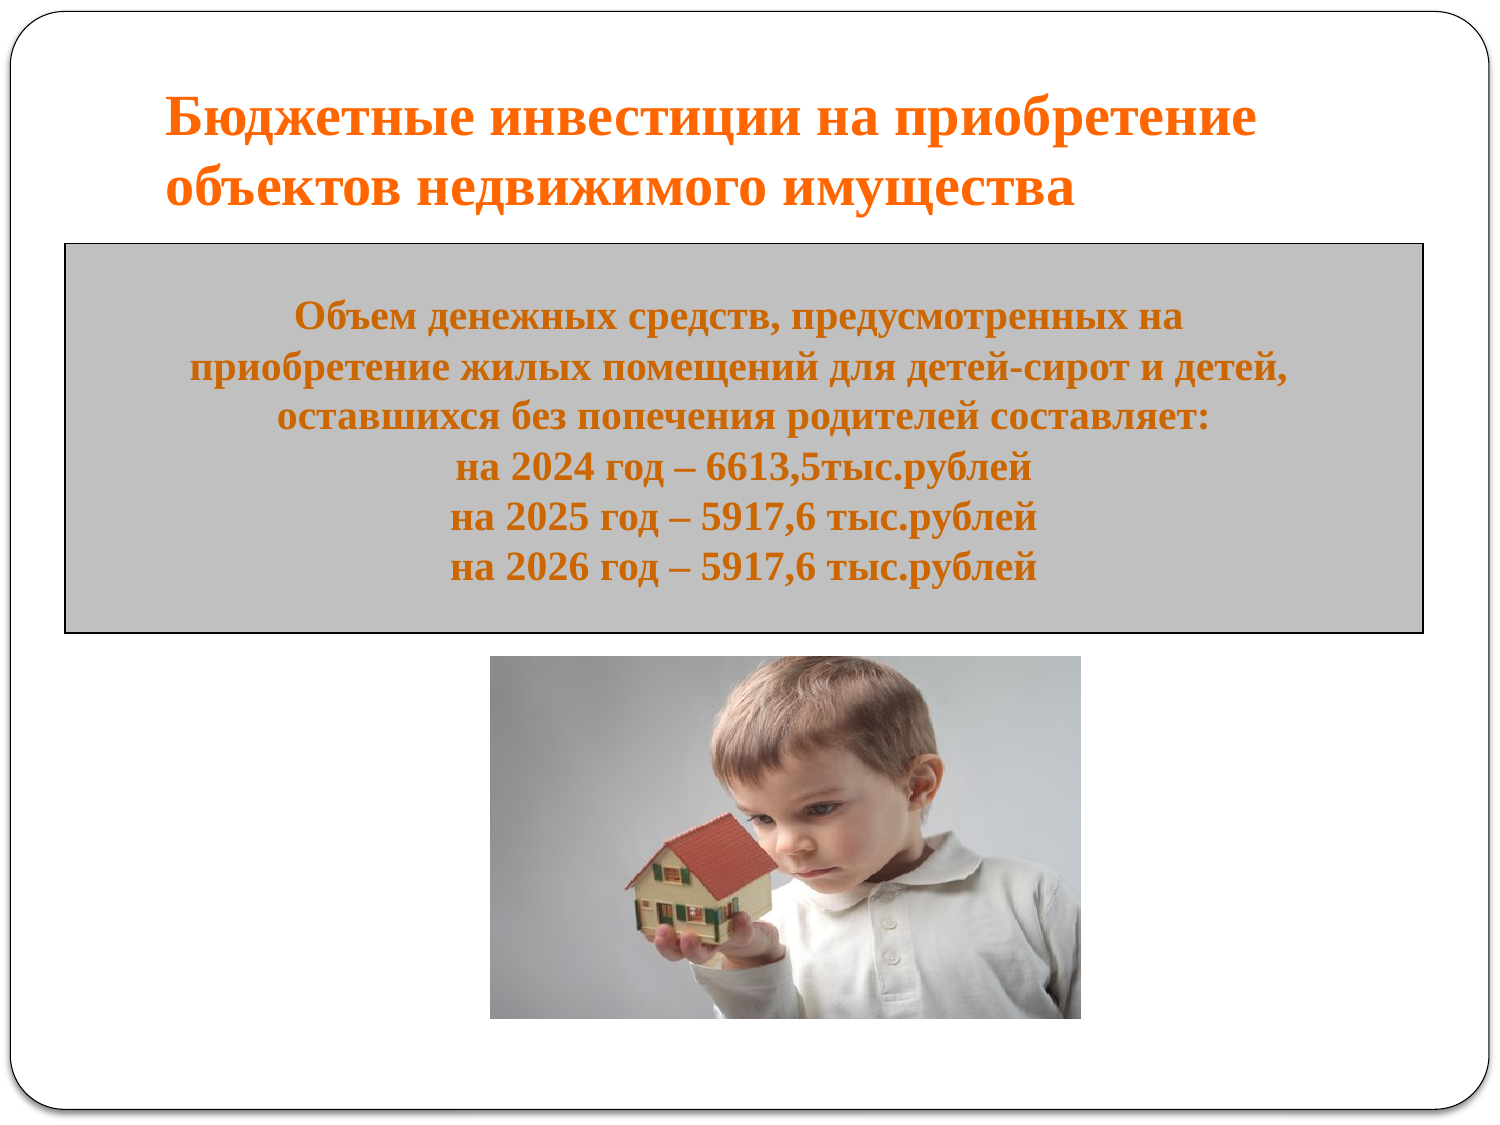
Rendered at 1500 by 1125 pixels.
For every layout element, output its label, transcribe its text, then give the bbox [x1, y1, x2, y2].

title Бюджетные инвестиции на приобретение объектов недвижимого имущества [149, 44, 1426, 233]
picture [489, 656, 1081, 1019]
text_box Объем денежных средств, предусмотренных на приобретение жилых помещений для детей-сирот и детей, оставшихся без попечения родителей составляет: на 2024 год – 6613,5тыс.рублей на 2025 год – 5917,6 тыс.рублей на 2026 год – 5917,6 тыс.рублей [64, 243, 1424, 634]
